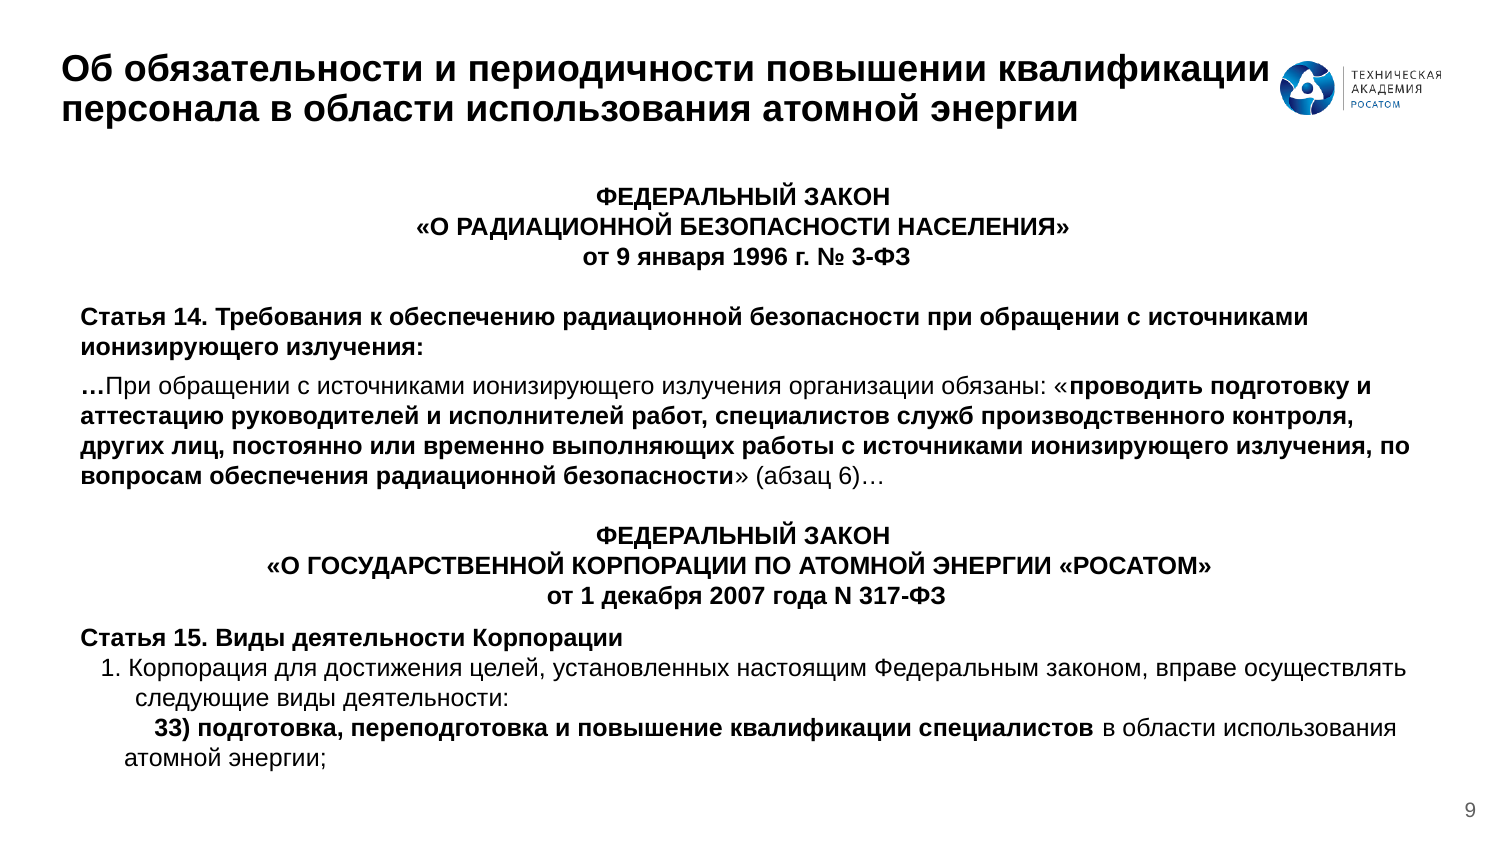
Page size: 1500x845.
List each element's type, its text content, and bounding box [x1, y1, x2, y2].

picture [1294, 61, 1441, 115]
text_box ФЕДЕРАЛЬНЫЙ ЗАКОН «О РАДИАЦИОННОЙ БЕЗОПАСНОСТИ НАСЕЛЕНИЯ» от 9 января 1996 г. № 3-ФЗ Статья 14. Требования к обеспечению радиационной безопасности при обращении с источниками ионизирующего излучения: …При обращении с источниками ионизирующего излучения организации обязаны: «проводить подготовку и аттестацию руководителей и исполнителей работ, специалистов служб производственного контроля, других лиц, постоянно или временно выполняющих работы с источниками ионизирующего излучения, по вопросам обеспечения радиационной безопасности» (абзац 6)… ФЕДЕРАЛЬНЫЙ ЗАКОН «О ГОСУДАРСТВЕННОЙ КОРПОРАЦИИ ПО АТОМНОЙ ЭНЕРГИИ «РОСАТОМ» от 1 декабря 2007 года N 317-ФЗ Статья 15. Виды деятельности Корпорации 1. Корпорация для достижения целей, установленных настоящим Федеральным законом, вправе осуществлять следующие виды деятельности: 33) подготовка, переподготовка и повышение квалификации специалистов в области использования атомной энергии; [56, 173, 1438, 808]
slide_number 9 [1405, 788, 1500, 845]
text_box Об обязательности и периодичности повышении квалификации персонала в области использования атомной энергии [46, 41, 1294, 124]
